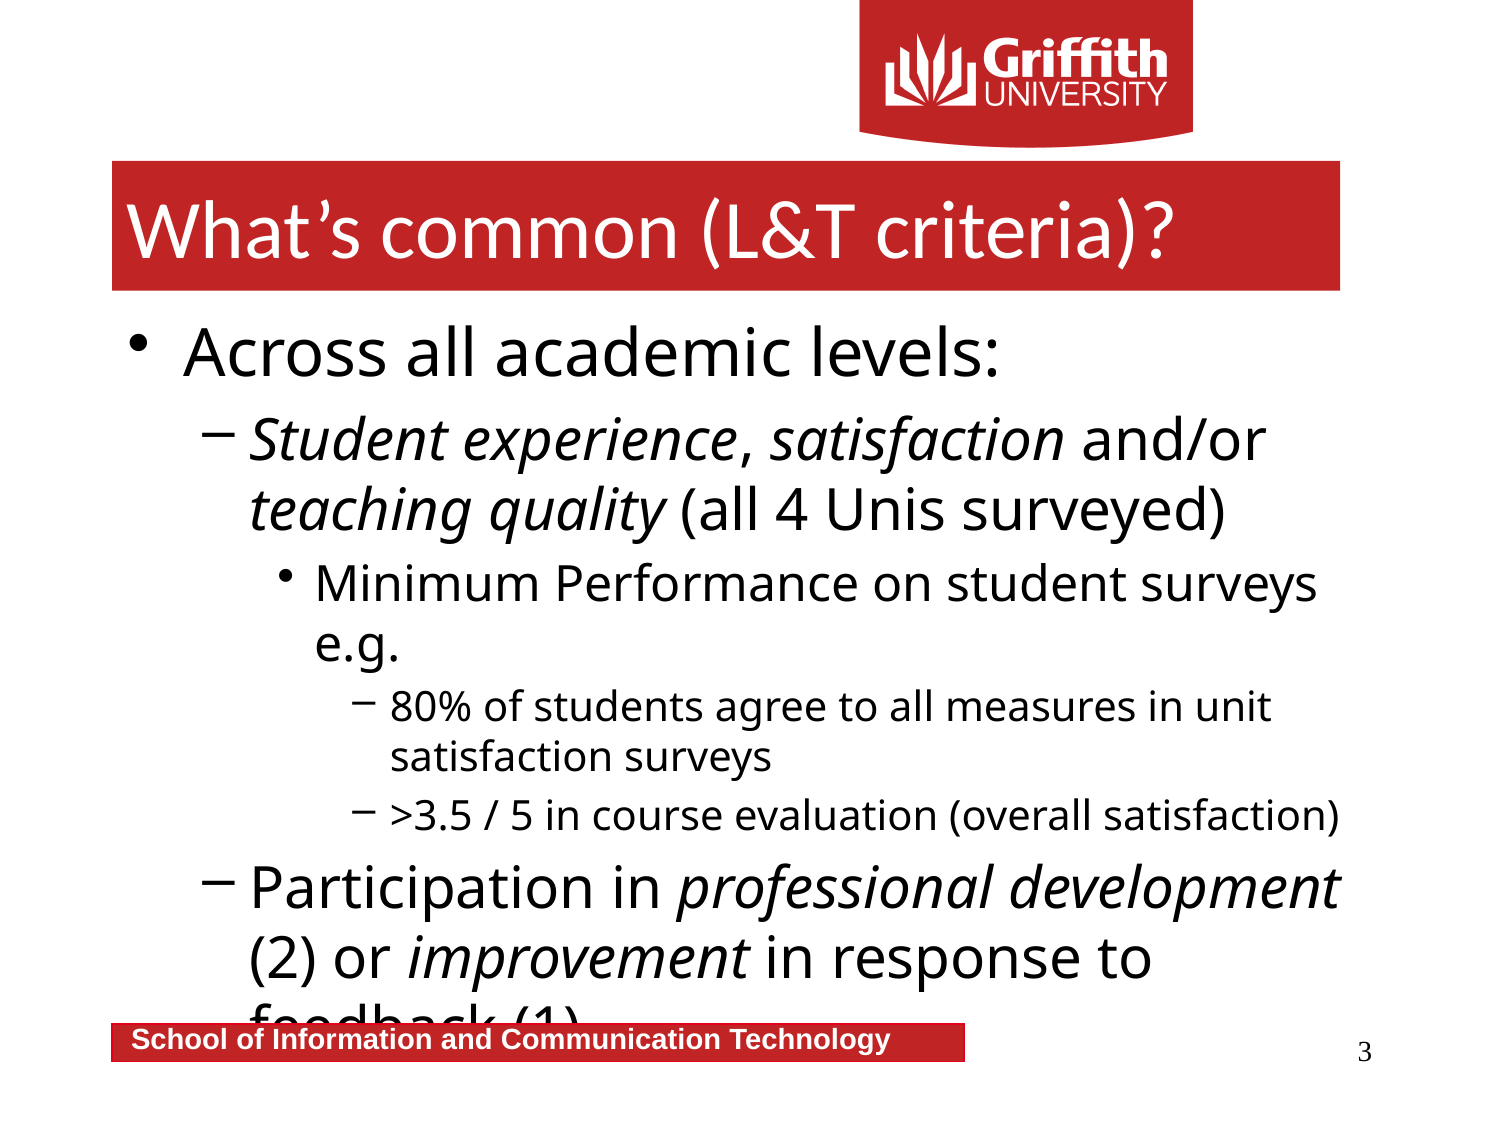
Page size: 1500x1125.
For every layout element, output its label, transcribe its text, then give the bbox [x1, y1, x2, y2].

text_box What’s common (L&T criteria)? [112, 187, 1341, 291]
text_box School of Information and Communication Technology [112, 1024, 964, 1062]
list Across all academic levels: Student experience, satisfaction and/or teaching quality (all 4 Unis surveyed) Minimum Performance on student surveys e.g. 80% of students agree to all measures in unit satisfaction surveys >3.5 / 5 in course evaluation (overall satisfaction) Participation in professional development (2) or improvement in response to feedback (1) [111, 302, 1389, 1012]
slide_number 3 [1074, 1024, 1388, 1101]
picture [0, 0, 1500, 178]
